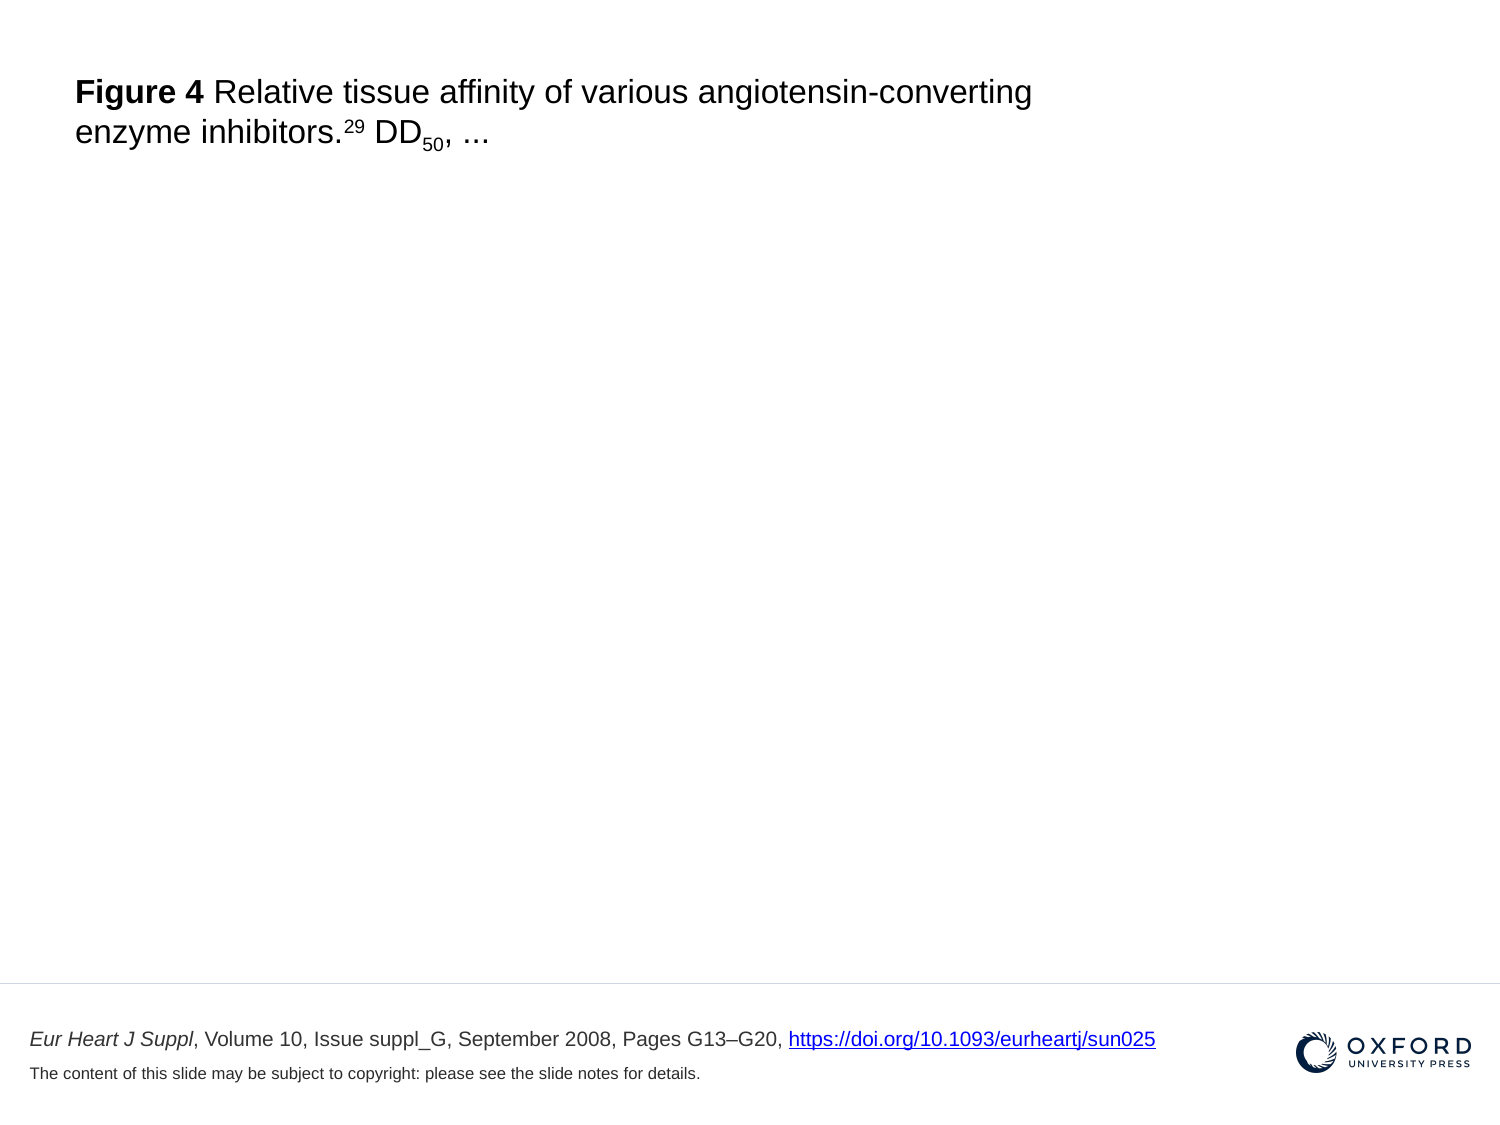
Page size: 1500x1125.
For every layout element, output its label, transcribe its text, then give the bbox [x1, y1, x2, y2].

title Figure 4 Relative tissue affinity of various angiotensin-converting enzyme inhibitors.29 DD50, ... [75, 69, 1078, 171]
picture [1296, 1032, 1471, 1073]
footer Eur Heart J Suppl, Volume 10, Issue suppl_G, September 2008, Pages G13–G20, https://doi.org/10.1093/eurheartj/sun025 The content of this slide may be subject to copyright: please see the slide notes for details. [0, 983, 1260, 1125]
